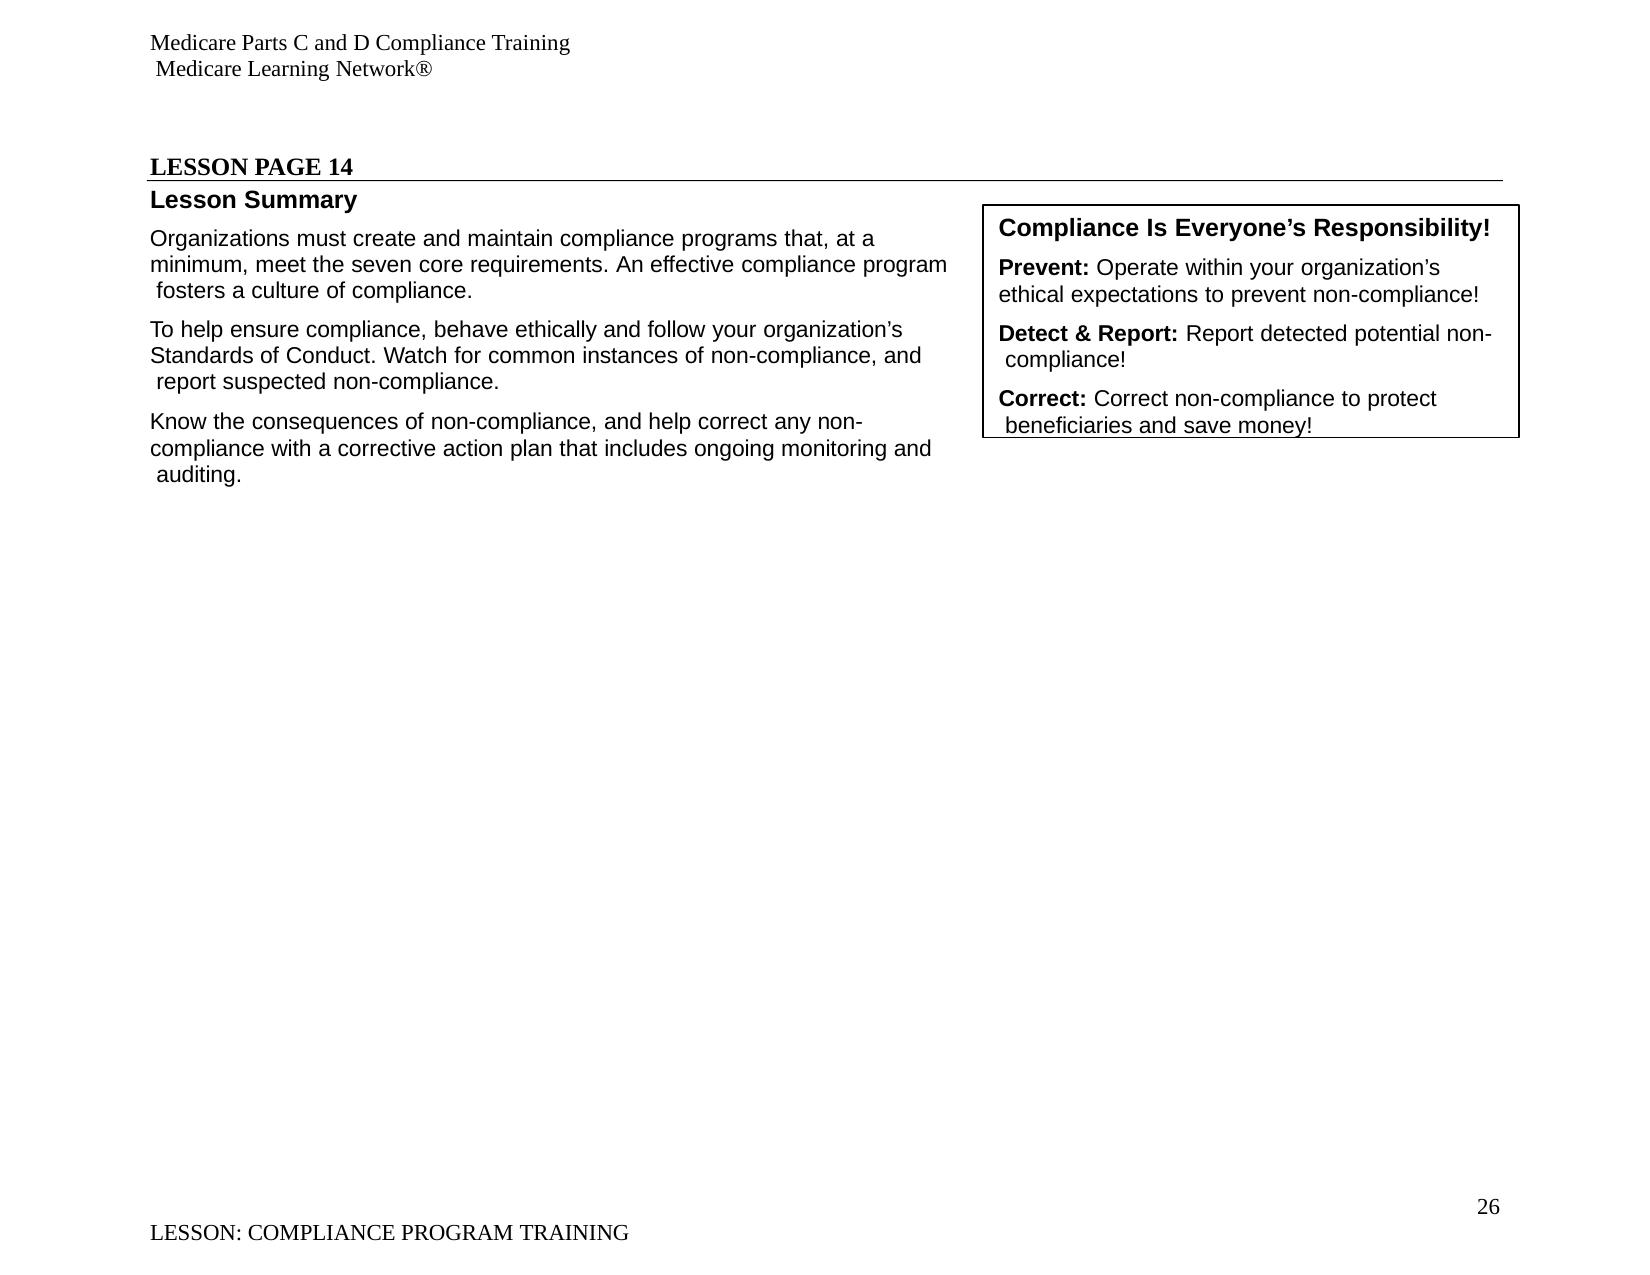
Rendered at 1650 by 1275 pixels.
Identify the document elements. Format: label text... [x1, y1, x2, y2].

text_box Compliance Is Everyone’s Responsibility! Prevent: Operate within your organization’s ethical expectations to prevent non-compliance! Detect & Report: Report detected potential non- compliance! Correct: Correct non-compliance to protect beneficiaries and save money! [983, 204, 1520, 438]
text_box LESSON: COMPLIANCE PROGRAM TRAINING [147, 1218, 636, 1246]
text_box Medicare Parts C and D Compliance Training Medicare Learning Network® LESSON PAGE 14 [147, 24, 574, 168]
slide_number 26 [1470, 1191, 1509, 1275]
text_box Lesson Summary Organizations must create and maintain compliance programs that, at a minimum, meet the seven core requirements. An effective compliance program fosters a culture of compliance. To help ensure compliance, behave ethically and follow your organization’s Standards of Conduct. Watch for common instances of non-compliance, and report suspected non-compliance. Know the consequences of non-compliance, and help correct any non- compliance with a corrective action plan that includes ongoing monitoring and auditing. [147, 168, 953, 487]
